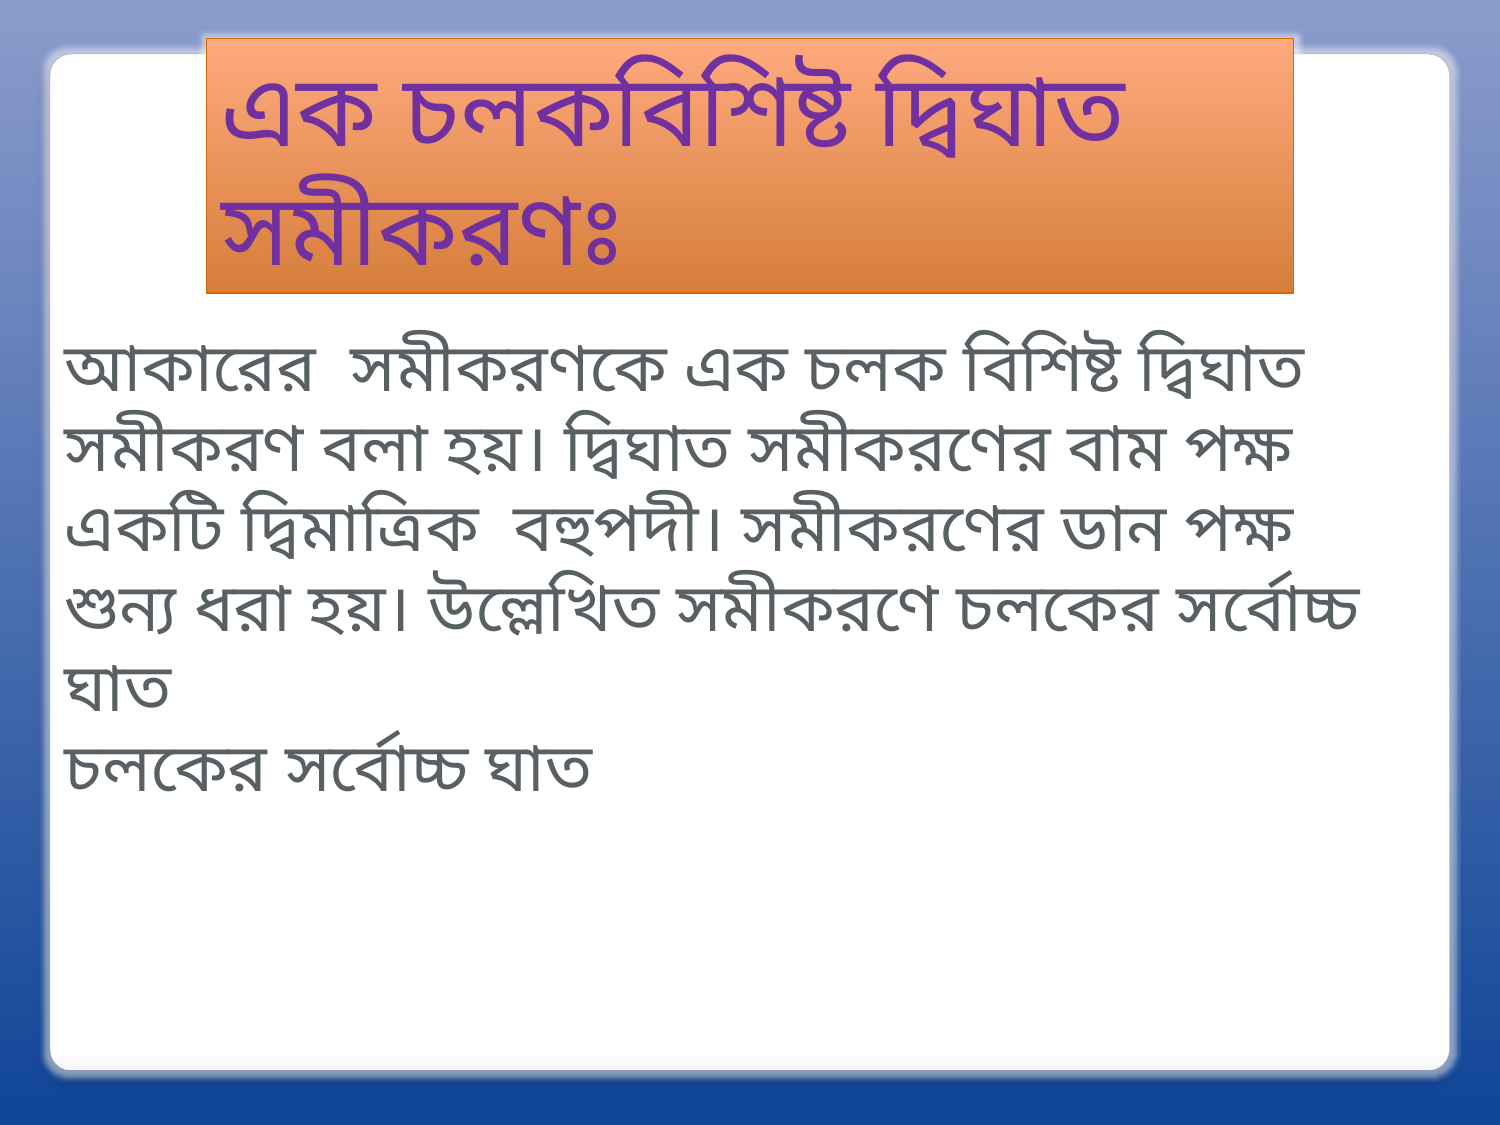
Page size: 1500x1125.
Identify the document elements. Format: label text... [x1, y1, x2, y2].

text_box এক চলকবিশিষ্ট দ্বিঘাত সমীকরণঃ [206, 38, 1294, 294]
